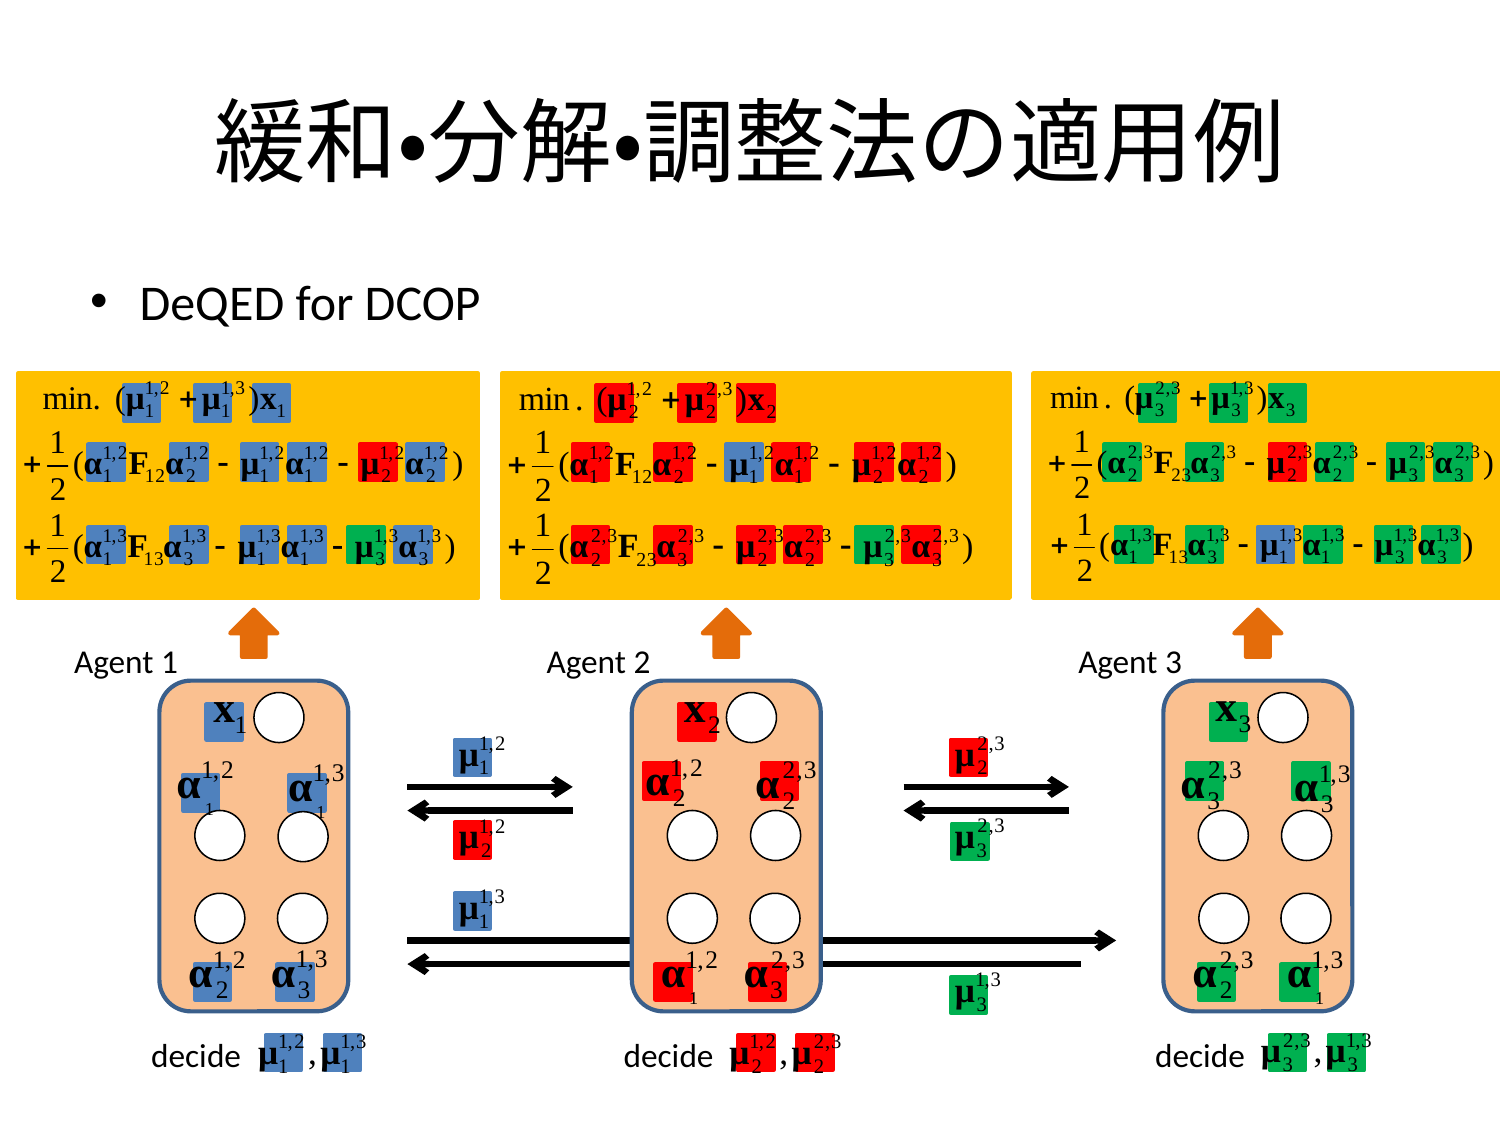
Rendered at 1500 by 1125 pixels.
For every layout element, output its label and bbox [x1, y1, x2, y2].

text_box [700, 607, 752, 659]
text_box [228, 607, 280, 659]
text_box [407, 810, 573, 864]
title [75, 45, 1425, 233]
text_box [1063, 633, 1359, 1014]
text_box [59, 633, 353, 1014]
text_box [1232, 607, 1284, 659]
text_box [500, 371, 1012, 600]
list [75, 262, 1425, 339]
text_box [16, 371, 480, 600]
text_box [453, 727, 511, 782]
text_box [1140, 1024, 1378, 1082]
text_box [1031, 371, 1500, 600]
text_box [453, 881, 511, 935]
text_box [903, 810, 1070, 867]
text_box [608, 1025, 847, 1082]
text_box [407, 633, 1117, 1021]
text_box [136, 1025, 373, 1082]
text_box [949, 727, 1010, 782]
